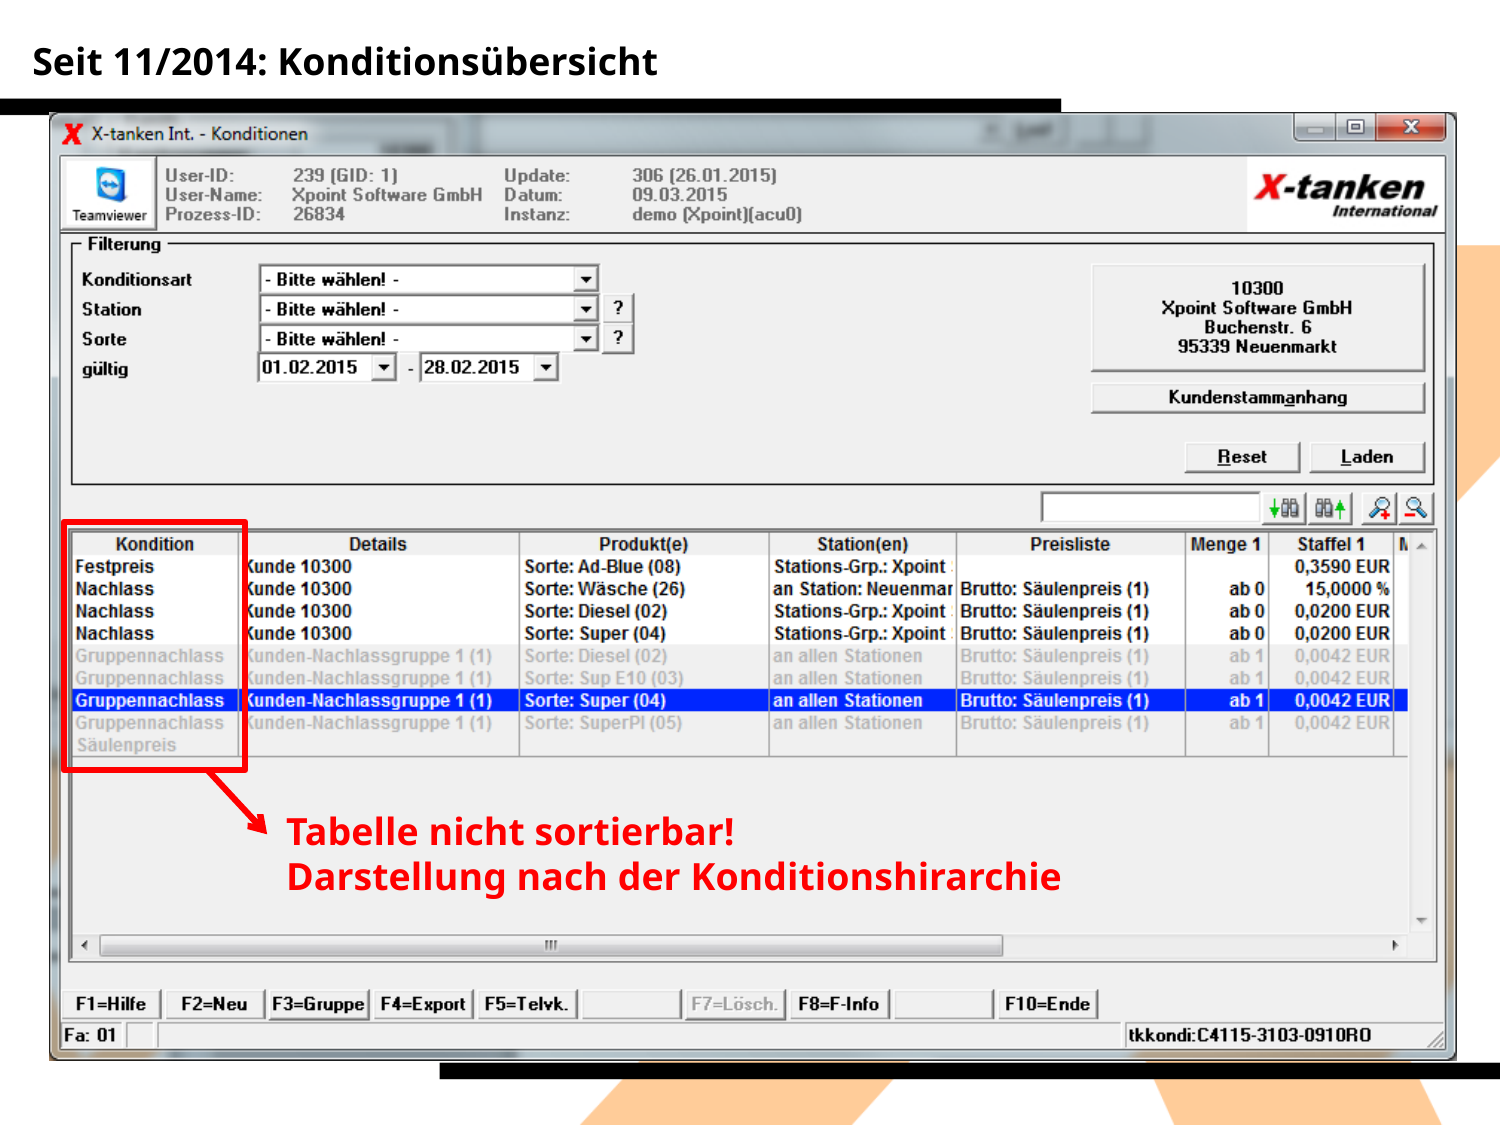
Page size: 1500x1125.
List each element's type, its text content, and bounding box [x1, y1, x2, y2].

picture [0, 0, 1500, 1125]
text_box Seit 11/2014: Konditionsübersicht [17, 30, 1110, 91]
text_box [63, 521, 1199, 907]
